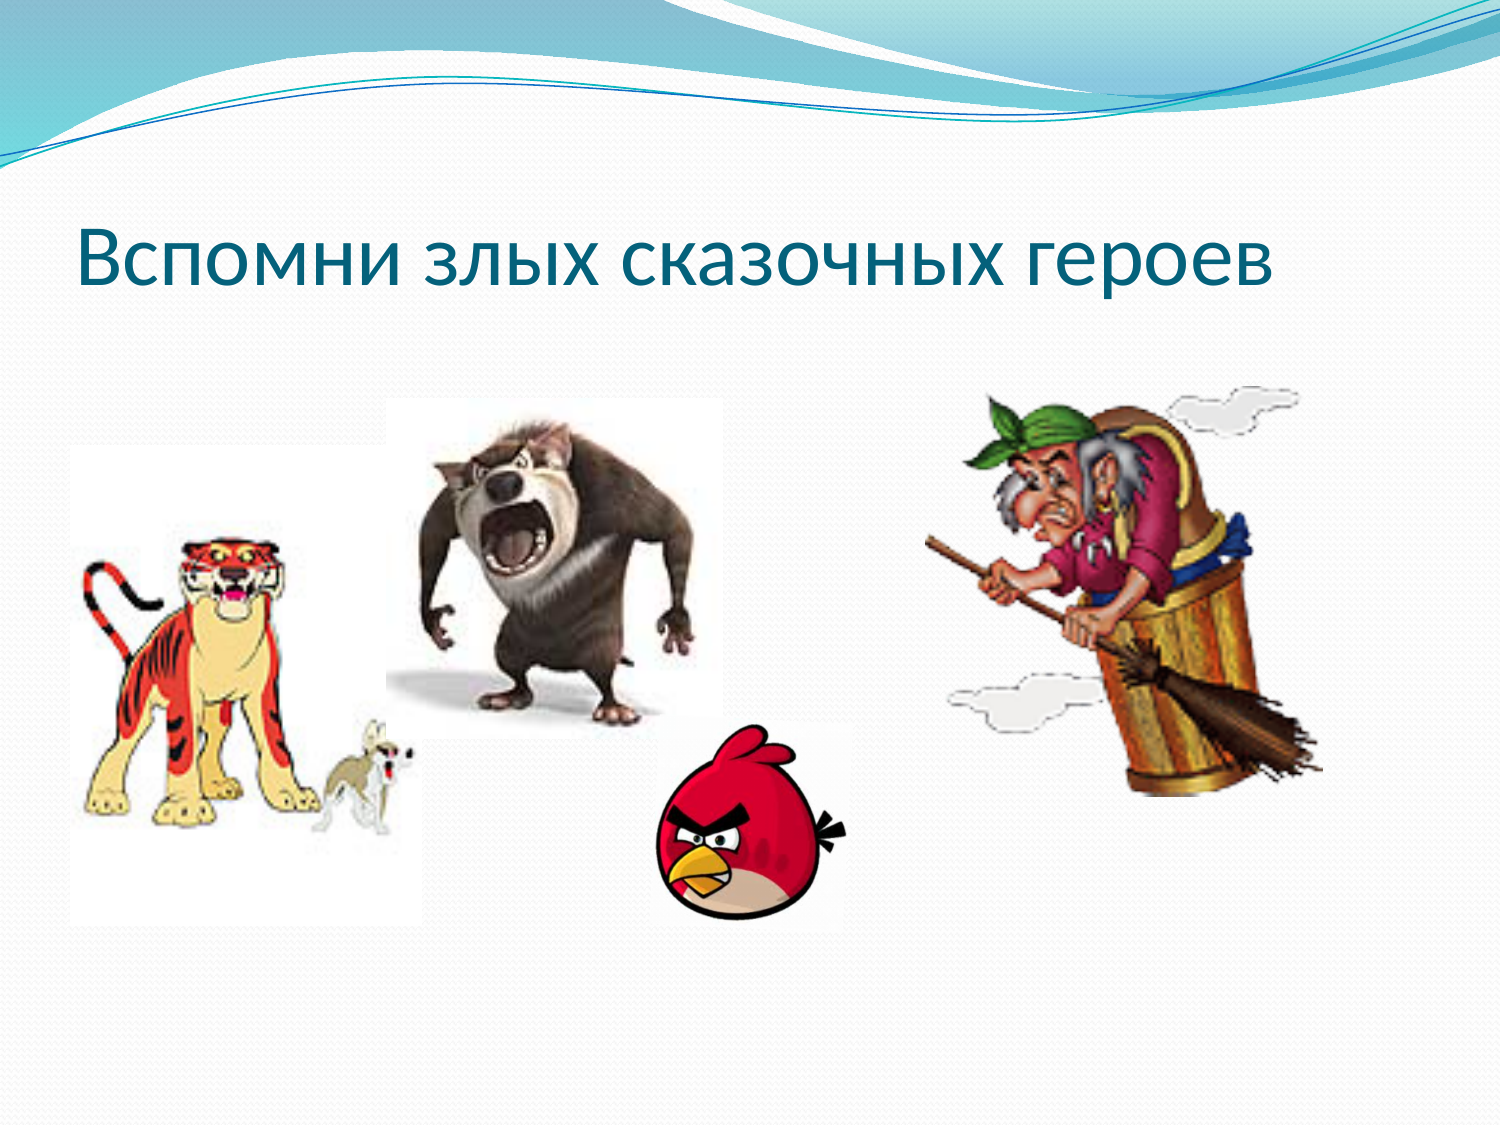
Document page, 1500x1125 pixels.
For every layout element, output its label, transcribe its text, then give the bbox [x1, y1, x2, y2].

picture [925, 386, 1323, 798]
title Вспомни злых сказочных героев [75, 115, 1438, 303]
picture [386, 398, 852, 928]
picture [70, 445, 423, 926]
